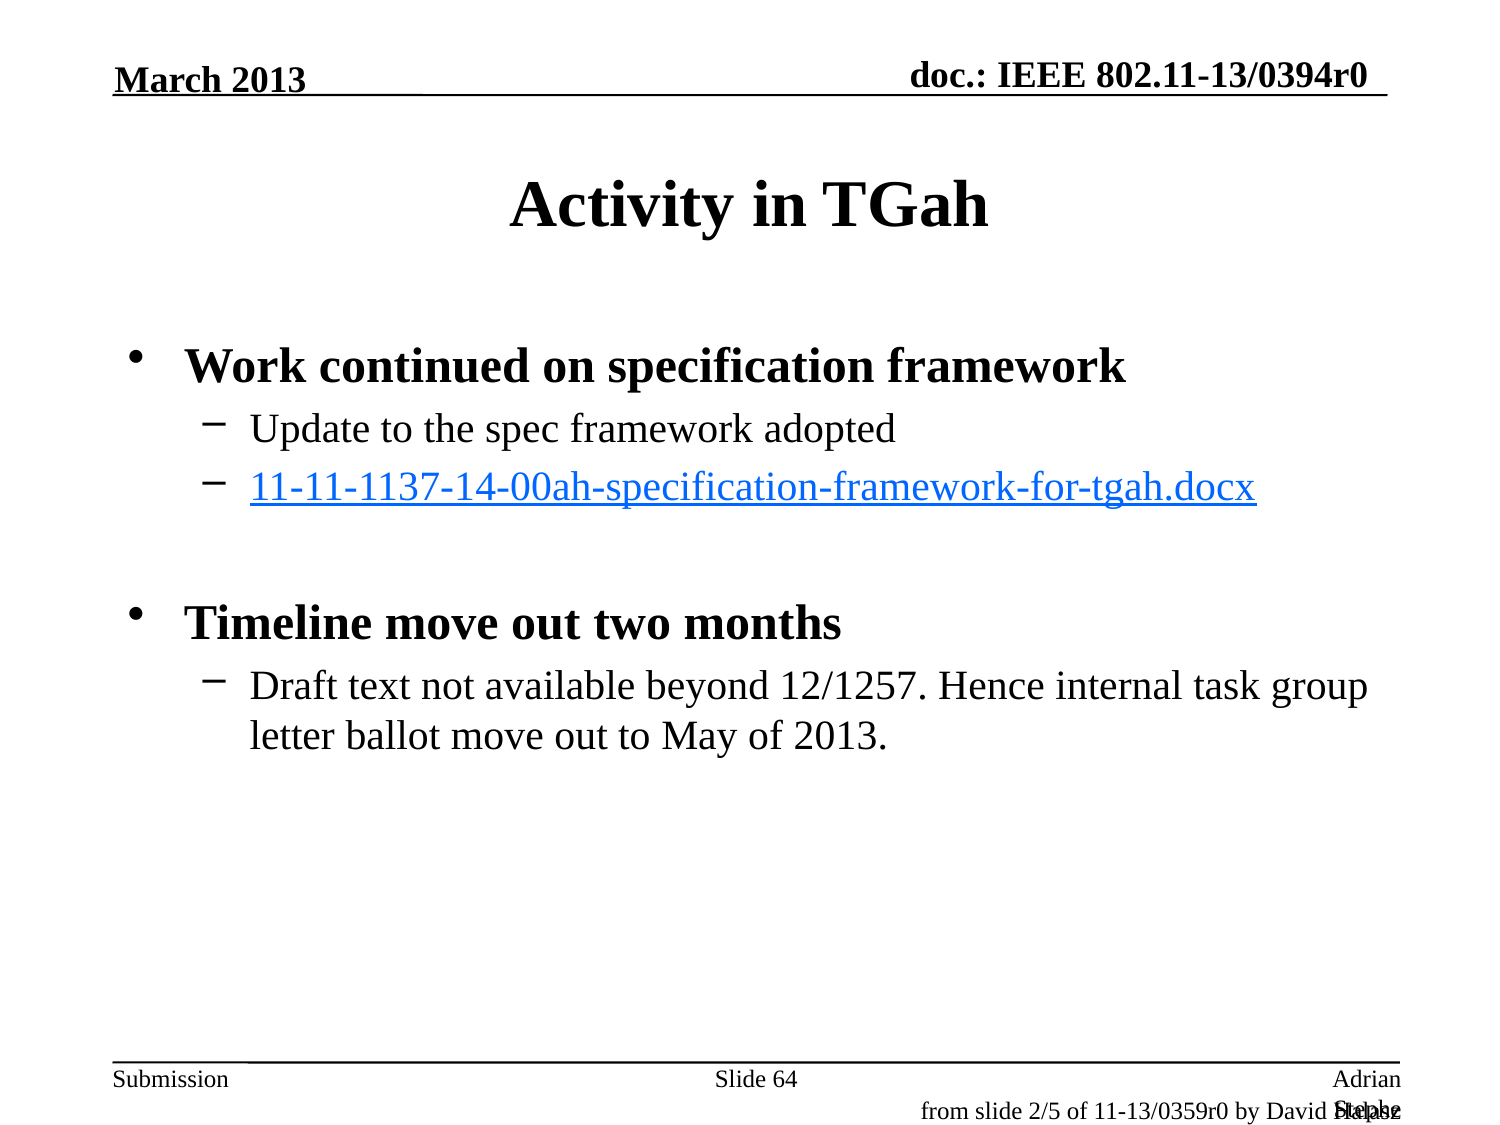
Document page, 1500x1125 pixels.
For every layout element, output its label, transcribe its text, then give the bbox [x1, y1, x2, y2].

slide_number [114, 54, 374, 100]
text_box from slide 2/5 of 11-13/0359r0 by David Halasz [343, 1087, 1417, 1125]
list Work continued on specification framework Update to the spec framework adopted 11-11-1137-14-00ah-specification-framework-for-tgah.docx Timeline move out two months Draft text not available beyond 12/1257. Hence internal task group letter ballot move out to May of 2013. [112, 324, 1388, 1000]
slide_number Slide 64 [712, 1062, 800, 1087]
footer Adrian Stephens, Intel Corporation [1325, 1062, 1402, 1087]
title Activity in TGah [112, 112, 1388, 288]
